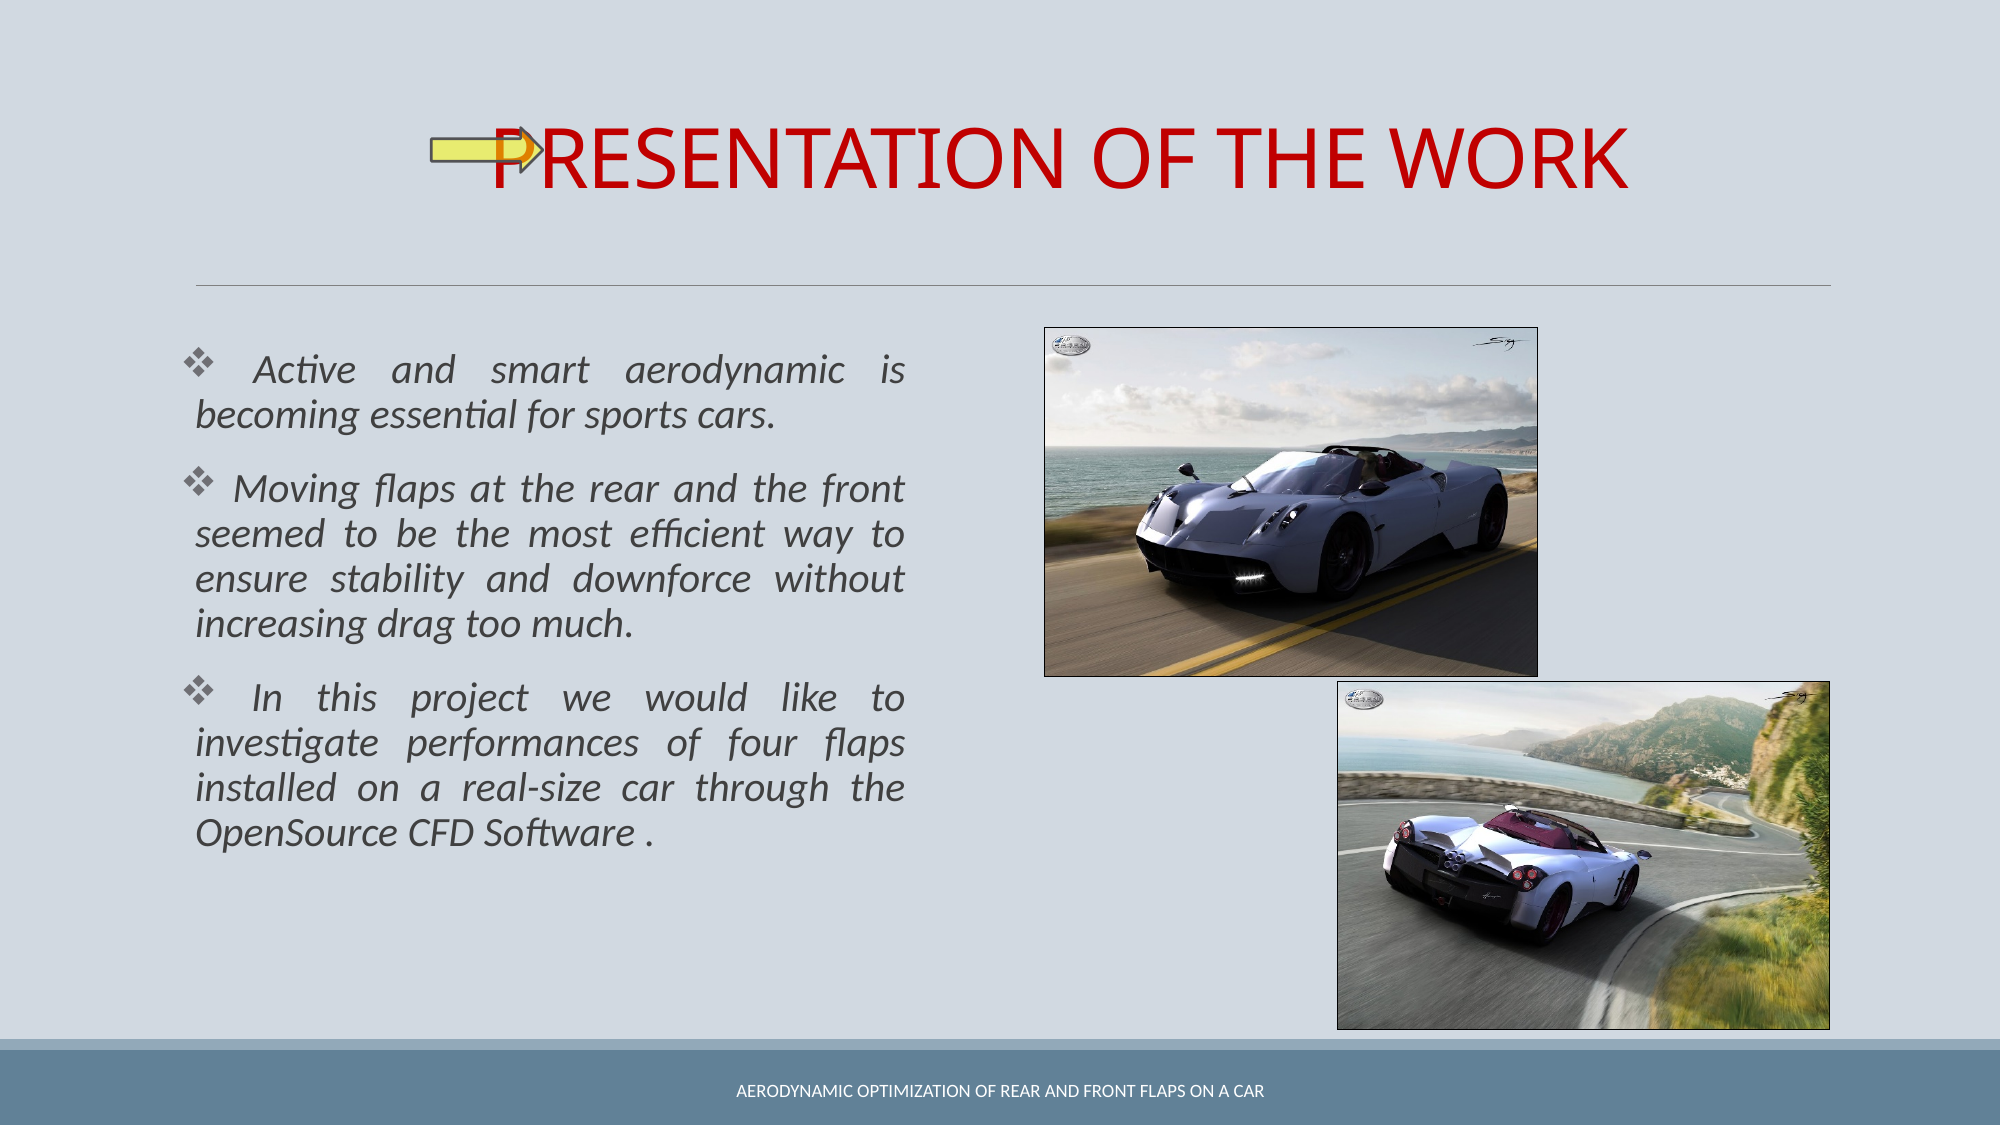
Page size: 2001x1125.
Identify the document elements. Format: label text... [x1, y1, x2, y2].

list Active and smart aerodynamic is becoming essential for sports cars. Moving flaps at the rear and the front seemed to be the most efficient way to ensure stability and downforce without increasing drag too much. In this project we would like to investigate performances of four flaps installed on a real-size car through the OpenSource CFD Software . [180, 339, 907, 881]
title PRESENTATION OF THE WORK [180, 83, 1830, 217]
footer Aerodynamic optimization of rear and front flaps on a car [604, 1059, 1396, 1120]
picture [1044, 327, 1538, 677]
text_box [429, 126, 544, 174]
picture [1336, 681, 1831, 1031]
